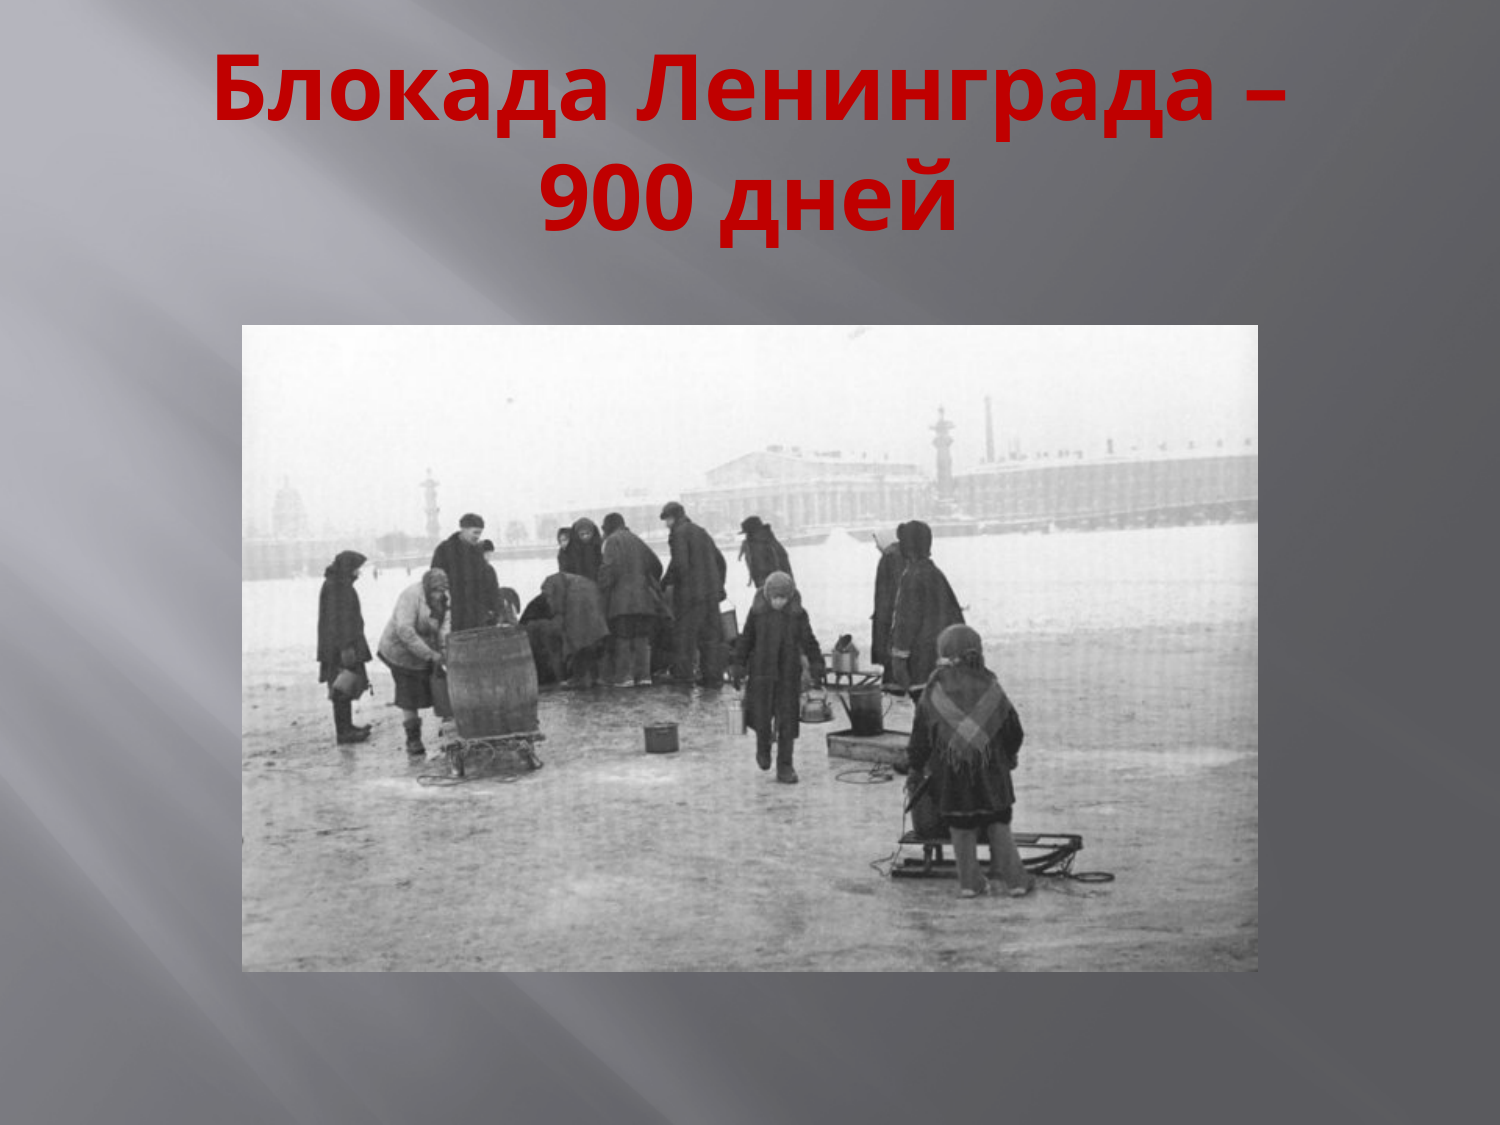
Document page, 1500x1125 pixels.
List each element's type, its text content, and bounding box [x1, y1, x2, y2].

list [241, 325, 1258, 972]
title Блокада Ленинграда – 900 дней [75, 45, 1425, 233]
